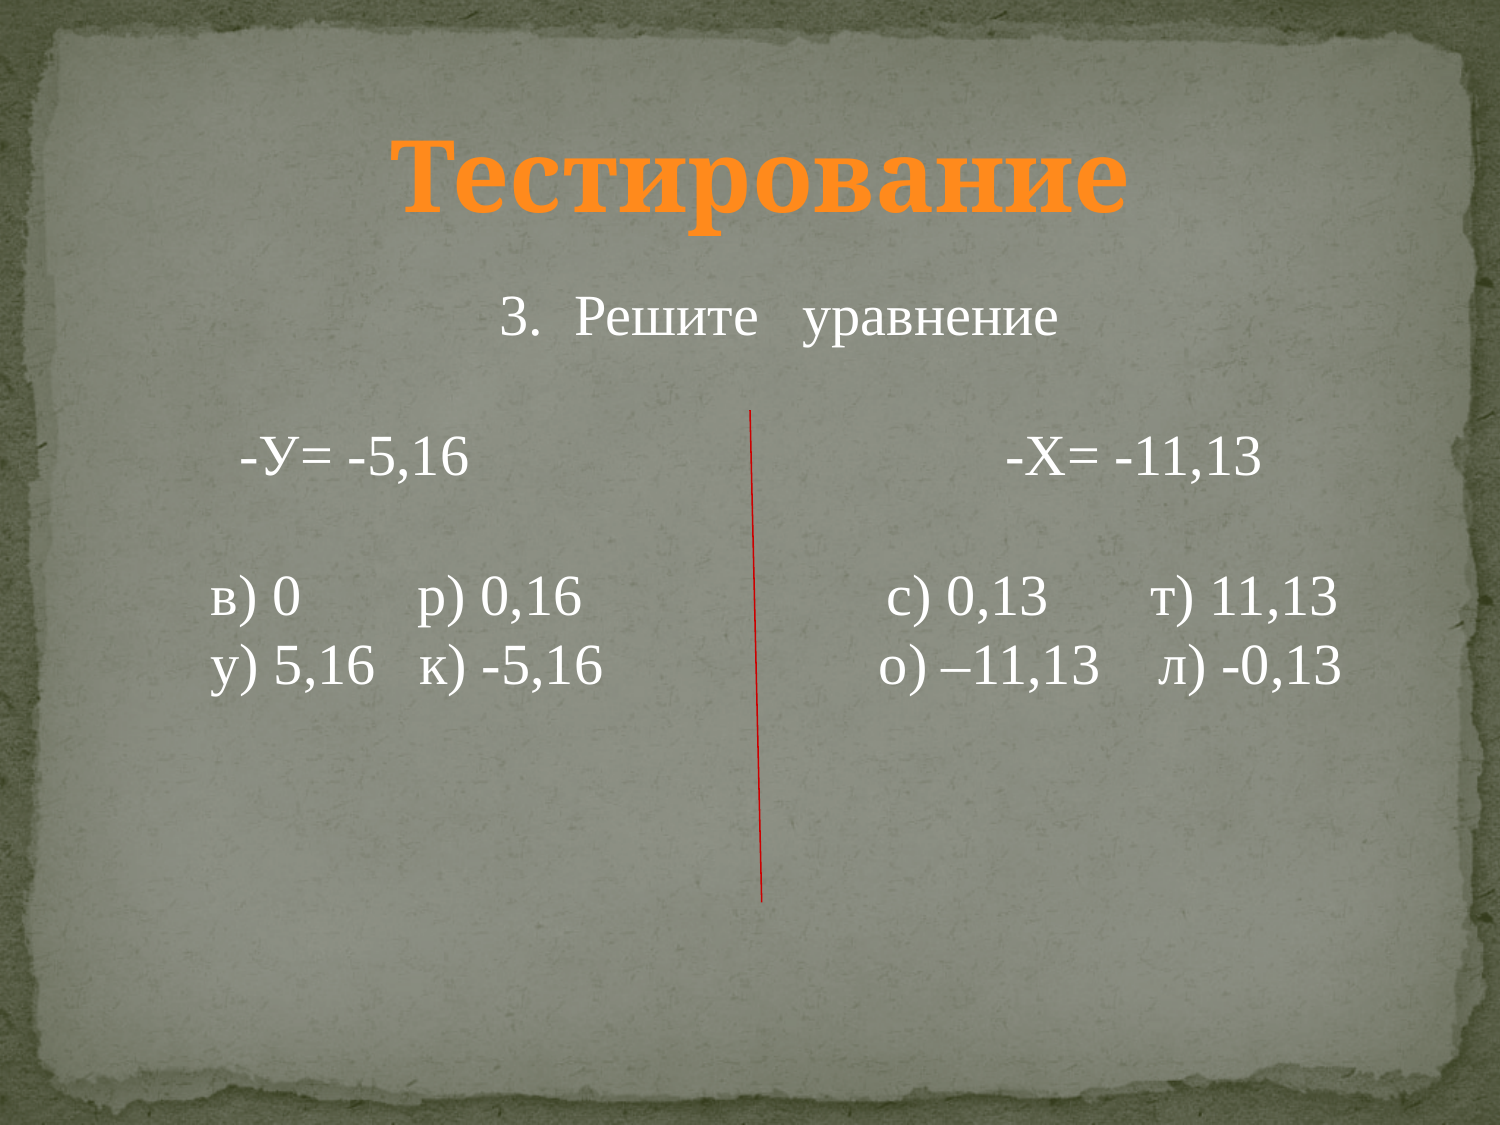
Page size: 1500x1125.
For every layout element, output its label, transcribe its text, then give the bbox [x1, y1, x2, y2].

text_box Тестирование [375, 105, 1146, 241]
text_box Решите уравнение -У= -5,16 -Х= -11,13 в) 0 р) 0,16 с) 0,13 т) 11,13 у) 5,16 к) -5,16 о) –11,13 л) -0,13 [152, 269, 1407, 845]
